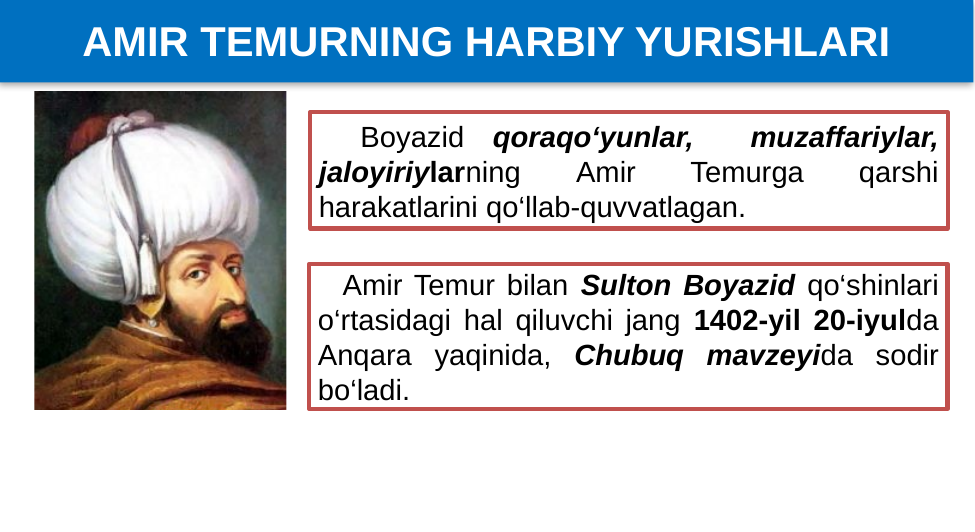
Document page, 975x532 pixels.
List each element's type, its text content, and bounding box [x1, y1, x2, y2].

text_box AMIR TEMURNING HARBIY YURISHLARI [0, 0, 974, 83]
picture [34, 91, 287, 410]
text_box Boyazid qoraqo‘yunlar, muzaffariylar, jaloyiriylarning Amir Temurga qarshi harakatlarini qo‘llab-quvvatlagan. [308, 110, 950, 231]
text_box Amir Temur bilan Sulton Boyazid qo‘shinlari o‘rtasidagi hal qiluvchi jang 1402-yil 20-iyulda Anqara yaqinida, Chubuq mavzeyida sodir bo‘ladi. [307, 262, 950, 411]
